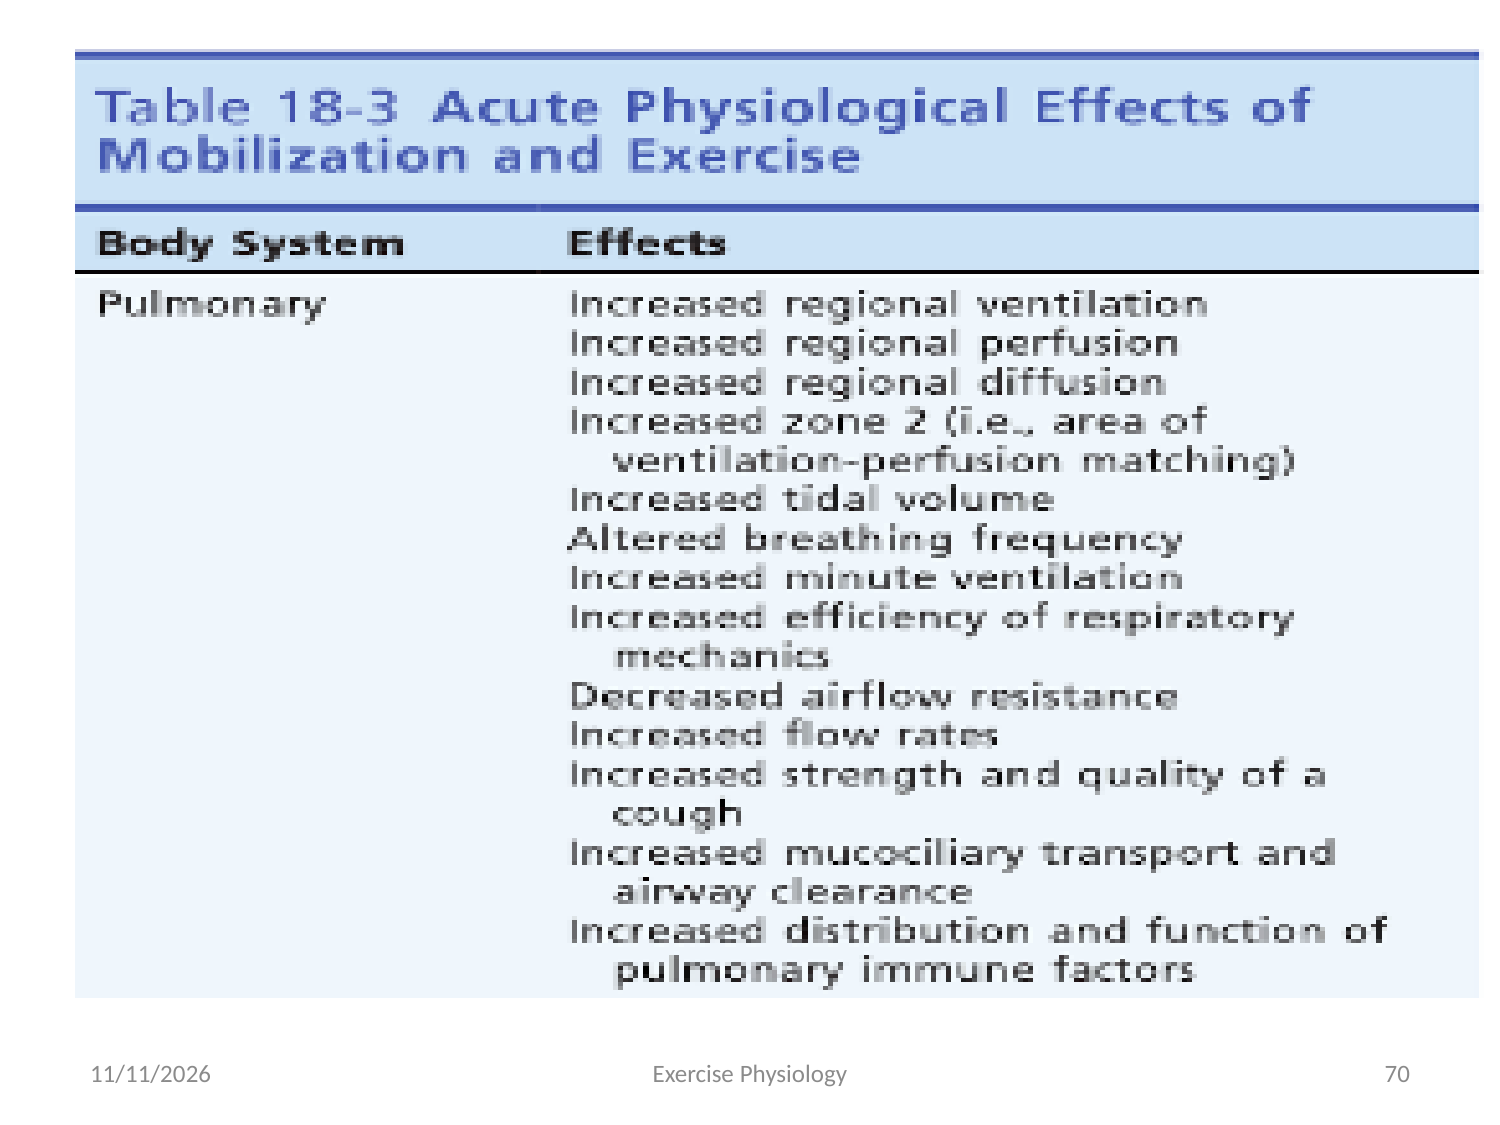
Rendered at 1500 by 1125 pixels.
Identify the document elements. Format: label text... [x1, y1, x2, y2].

slide_number 70 [1074, 1042, 1425, 1103]
picture [75, 49, 1500, 999]
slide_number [75, 1042, 425, 1103]
footer Exercise Physiology [512, 1042, 988, 1103]
